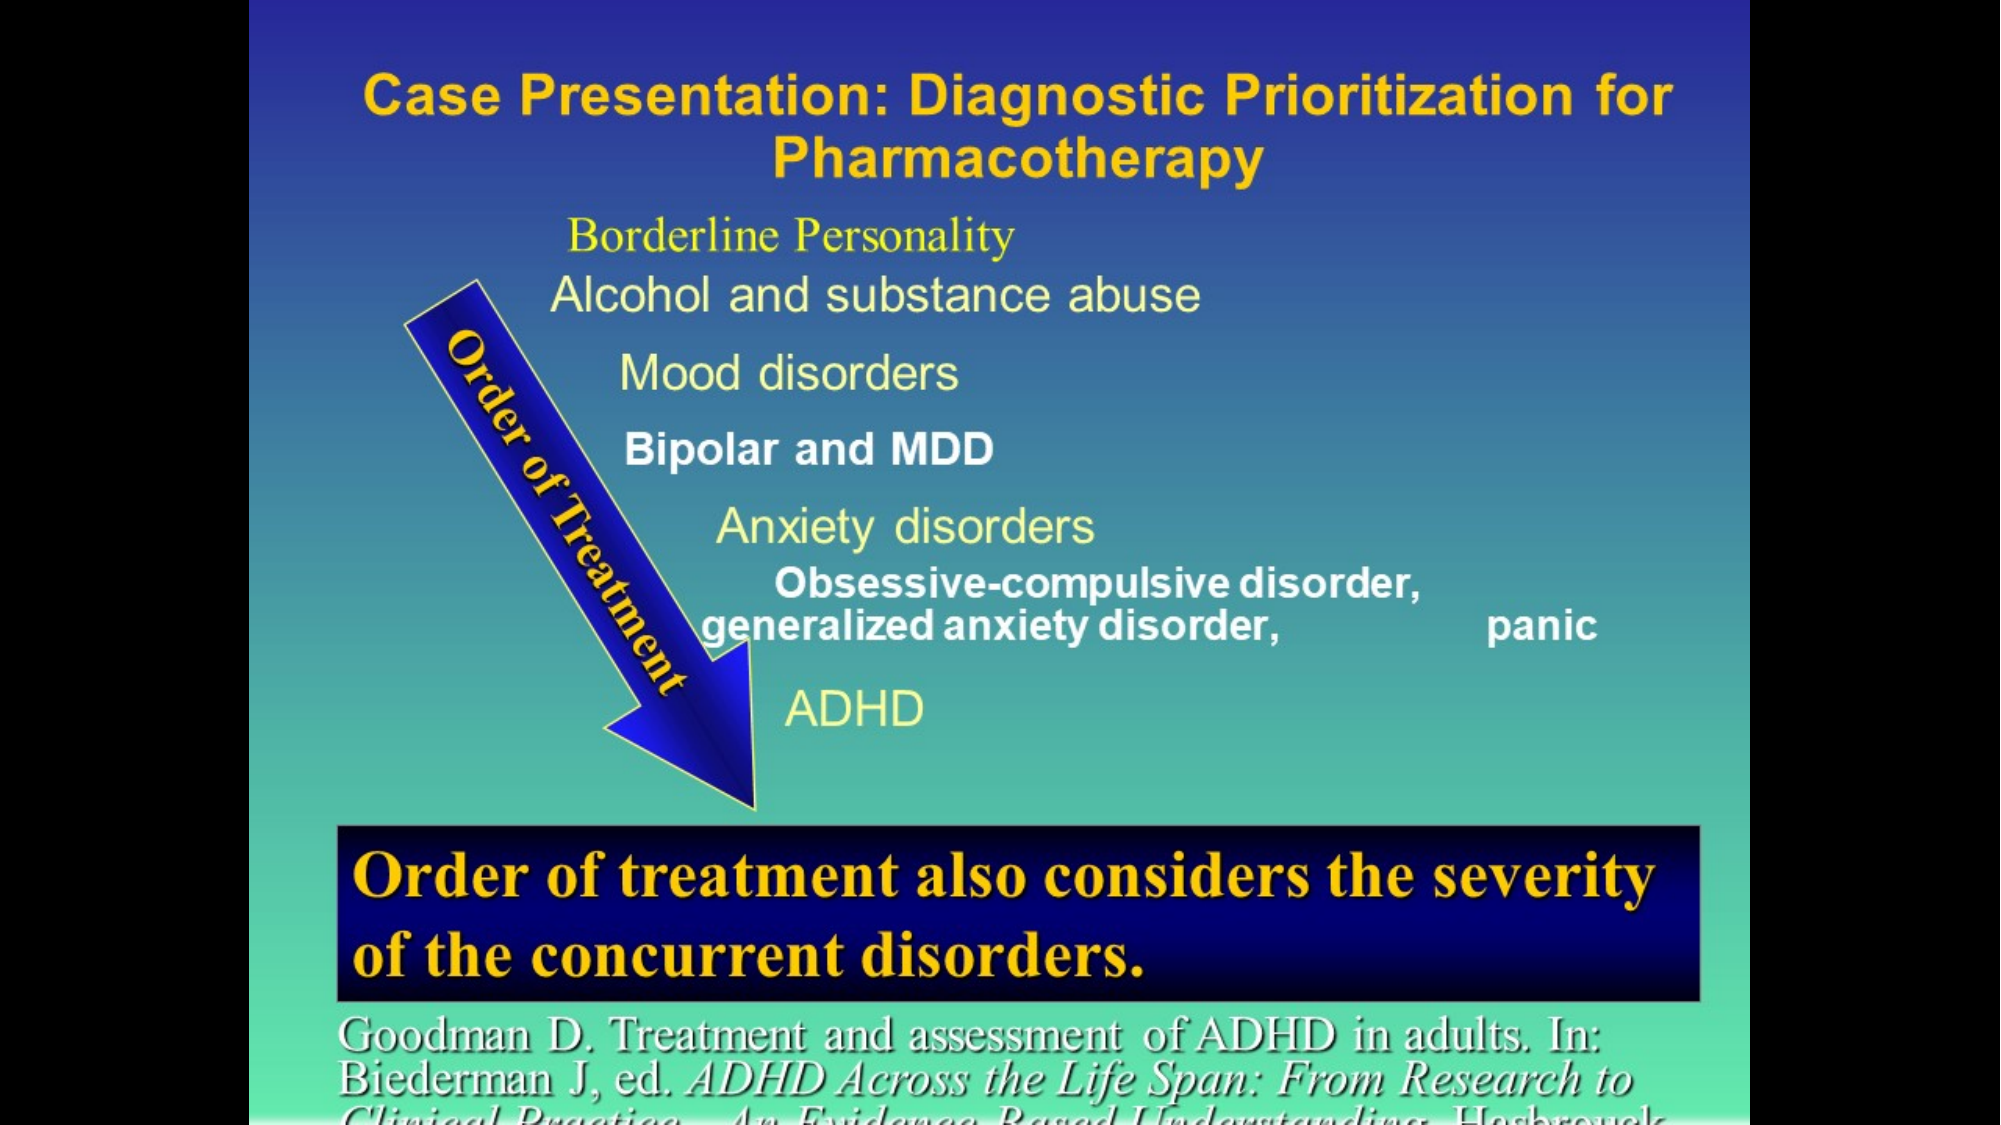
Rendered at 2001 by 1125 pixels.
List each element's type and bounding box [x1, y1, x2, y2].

picture [249, 0, 1750, 1125]
